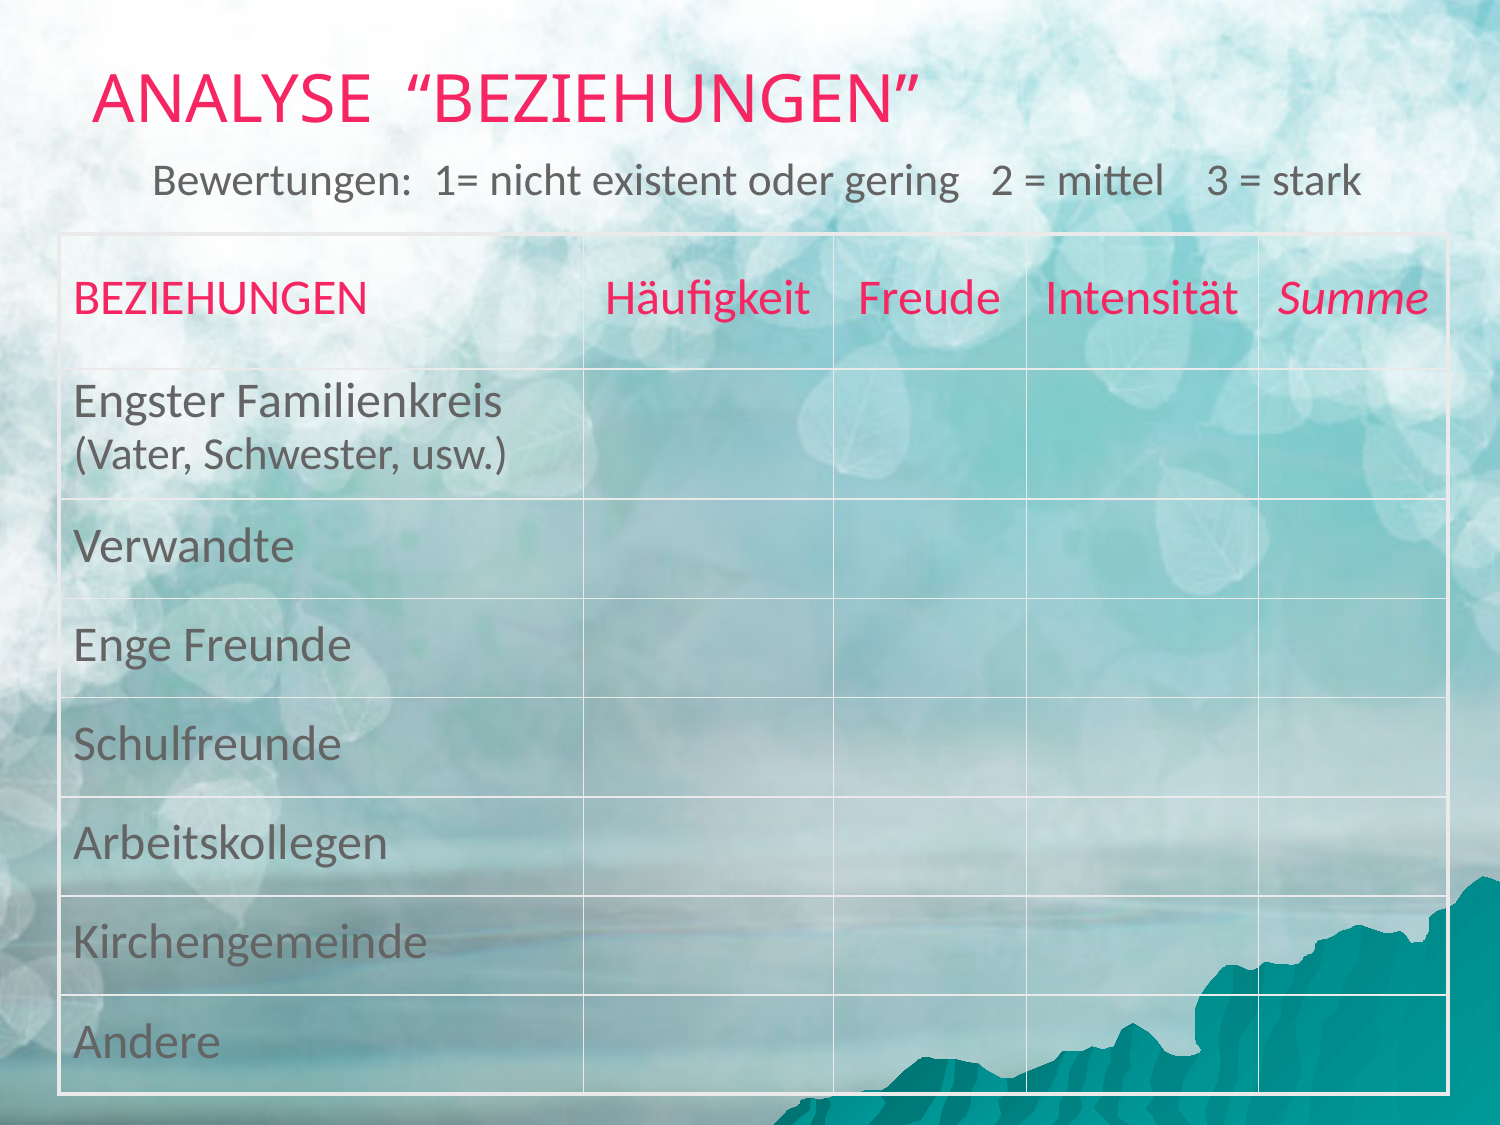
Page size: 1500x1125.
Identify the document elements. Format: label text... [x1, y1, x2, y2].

table_header Summe [1259, 236, 1446, 368]
table_header Intensität [1027, 236, 1258, 368]
table_cell [1027, 370, 1258, 498]
table_cell Andere [61, 996, 583, 1092]
table_cell [1259, 500, 1446, 598]
table_cell [584, 897, 833, 994]
picture [0, 0, 1500, 1125]
table_cell Verwandte [61, 500, 583, 598]
table_cell Enge Freunde [61, 599, 583, 697]
table_cell [1027, 798, 1258, 895]
table_cell Engster Familienkreis (Vater, Schwester, usw.) [61, 370, 583, 498]
table_cell [584, 798, 833, 895]
table_cell [1027, 500, 1258, 598]
table_header Freude [834, 236, 1026, 368]
table_cell [584, 996, 833, 1092]
table_cell [834, 599, 1026, 697]
table_cell [584, 698, 833, 796]
table_cell [834, 897, 1026, 994]
table_cell [834, 500, 1026, 598]
table_cell Kirchengemeinde [61, 897, 583, 994]
table_cell Schulfreunde [61, 698, 583, 796]
table_cell [1027, 897, 1258, 994]
table_cell [1259, 698, 1446, 796]
table_cell [584, 500, 833, 598]
table_cell Arbeitskollegen [61, 798, 583, 895]
table_cell [1259, 798, 1446, 895]
title Bewertungen: 1= nicht existent oder gering 2 = mittel 3 = stark [62, 142, 1454, 213]
table_cell [834, 996, 1026, 1092]
table_cell [834, 698, 1026, 796]
table_cell [1259, 897, 1446, 994]
table_header Häufigkeit [584, 236, 833, 368]
table_cell [1027, 599, 1258, 697]
table_cell [1259, 996, 1446, 1092]
table_cell [584, 370, 833, 498]
table_header BEZIEHUNGEN [61, 236, 583, 368]
table_cell [834, 370, 1026, 498]
table_cell [584, 599, 833, 697]
table_cell [834, 798, 1026, 895]
table_cell [1027, 996, 1258, 1092]
table_cell [1027, 698, 1258, 796]
table_cell [1259, 370, 1446, 498]
table_cell [1259, 599, 1446, 697]
text_box ANALYSE “BEZIEHUNGEN” [77, 48, 1442, 143]
